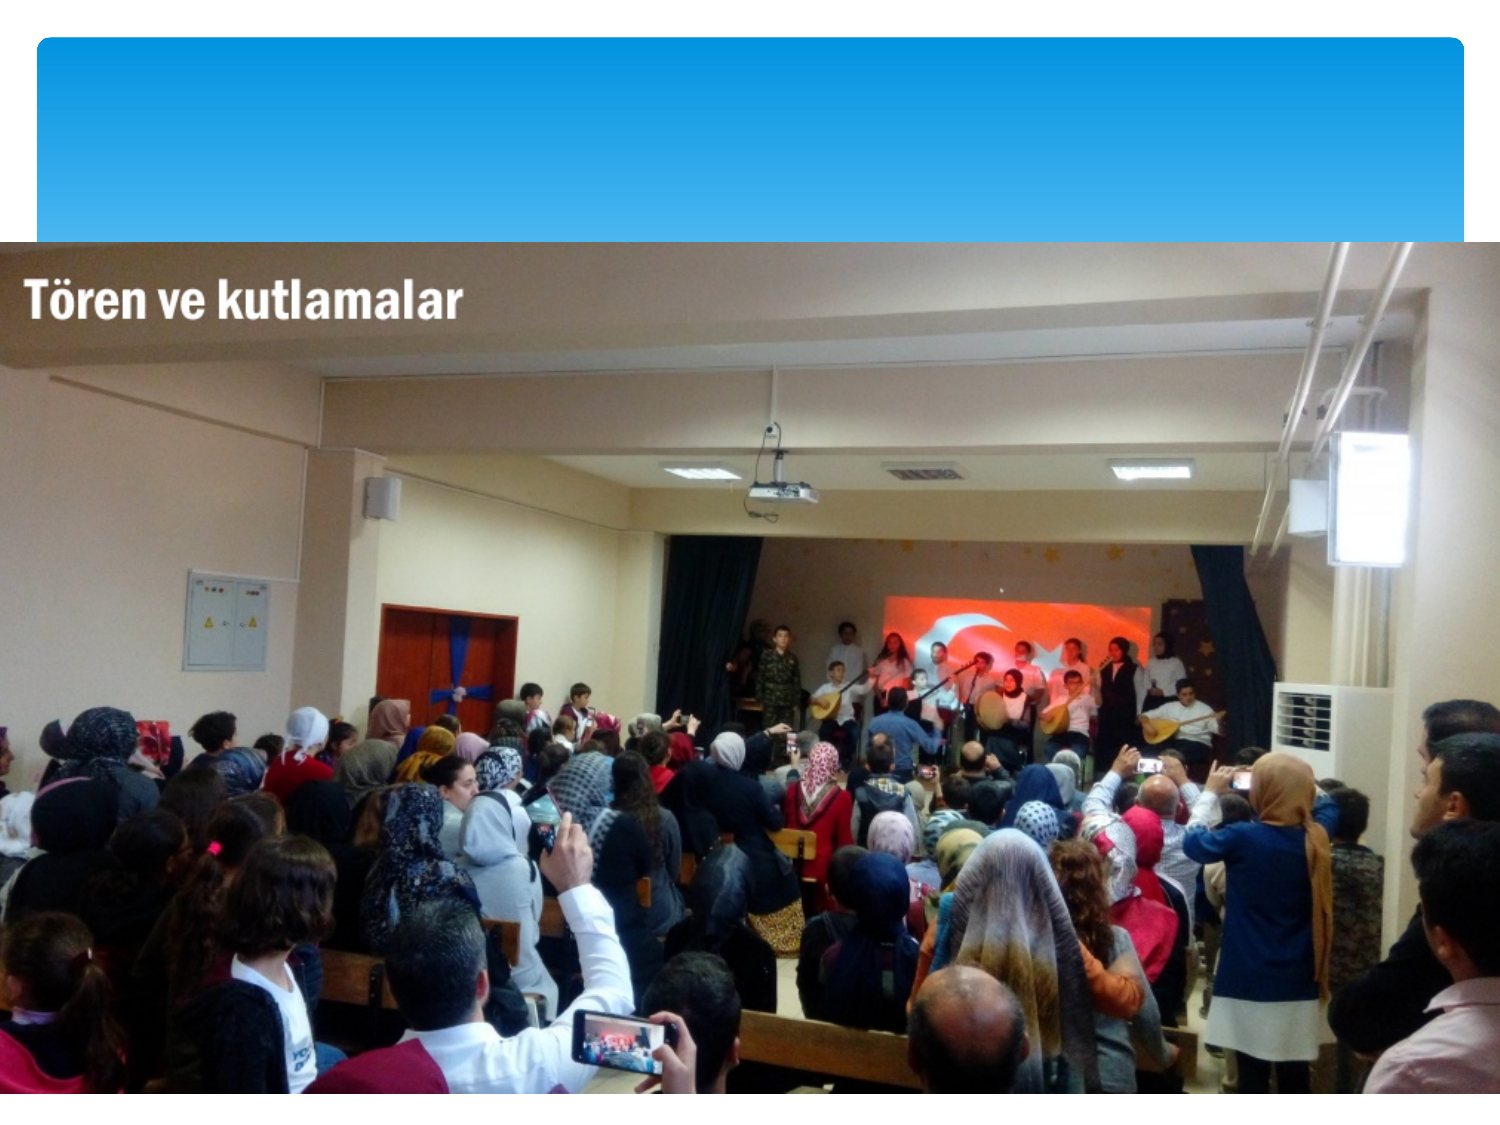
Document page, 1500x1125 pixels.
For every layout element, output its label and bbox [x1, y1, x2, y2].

list [0, 241, 1500, 1095]
